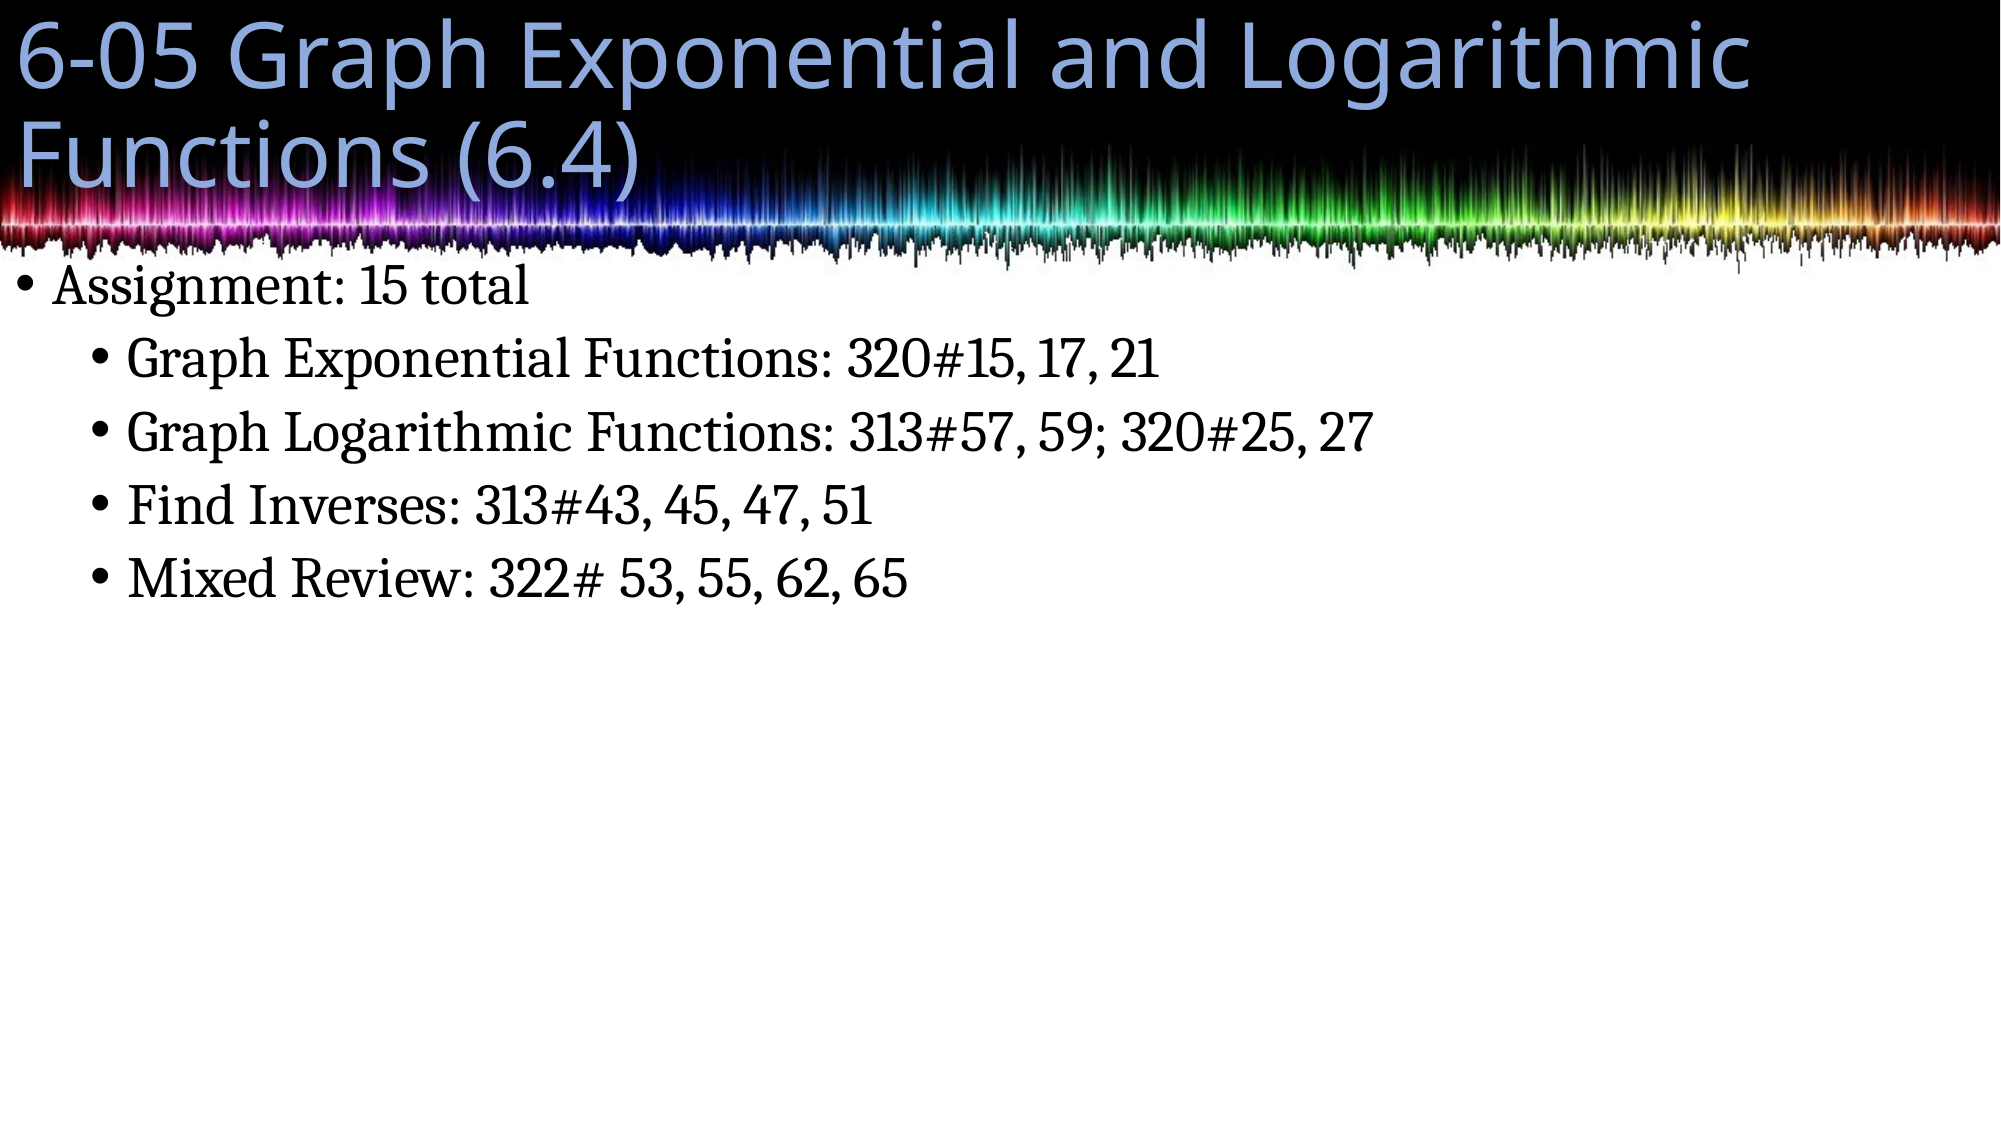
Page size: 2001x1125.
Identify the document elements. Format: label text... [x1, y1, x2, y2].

picture [0, 0, 2001, 1125]
title 6-05 Graph Exponential and Logarithmic Functions (6.4) [0, 0, 2000, 218]
list Assignment: 15 total Graph Exponential Functions: 320#15, 17, 21 Graph Logarithmic Functions: 313#57, 59; 320#25, 27 Find Inverses: 313#43, 45, 47, 51 Mixed Review: 322# 53, 55, 62, 65 [0, 246, 2000, 1066]
